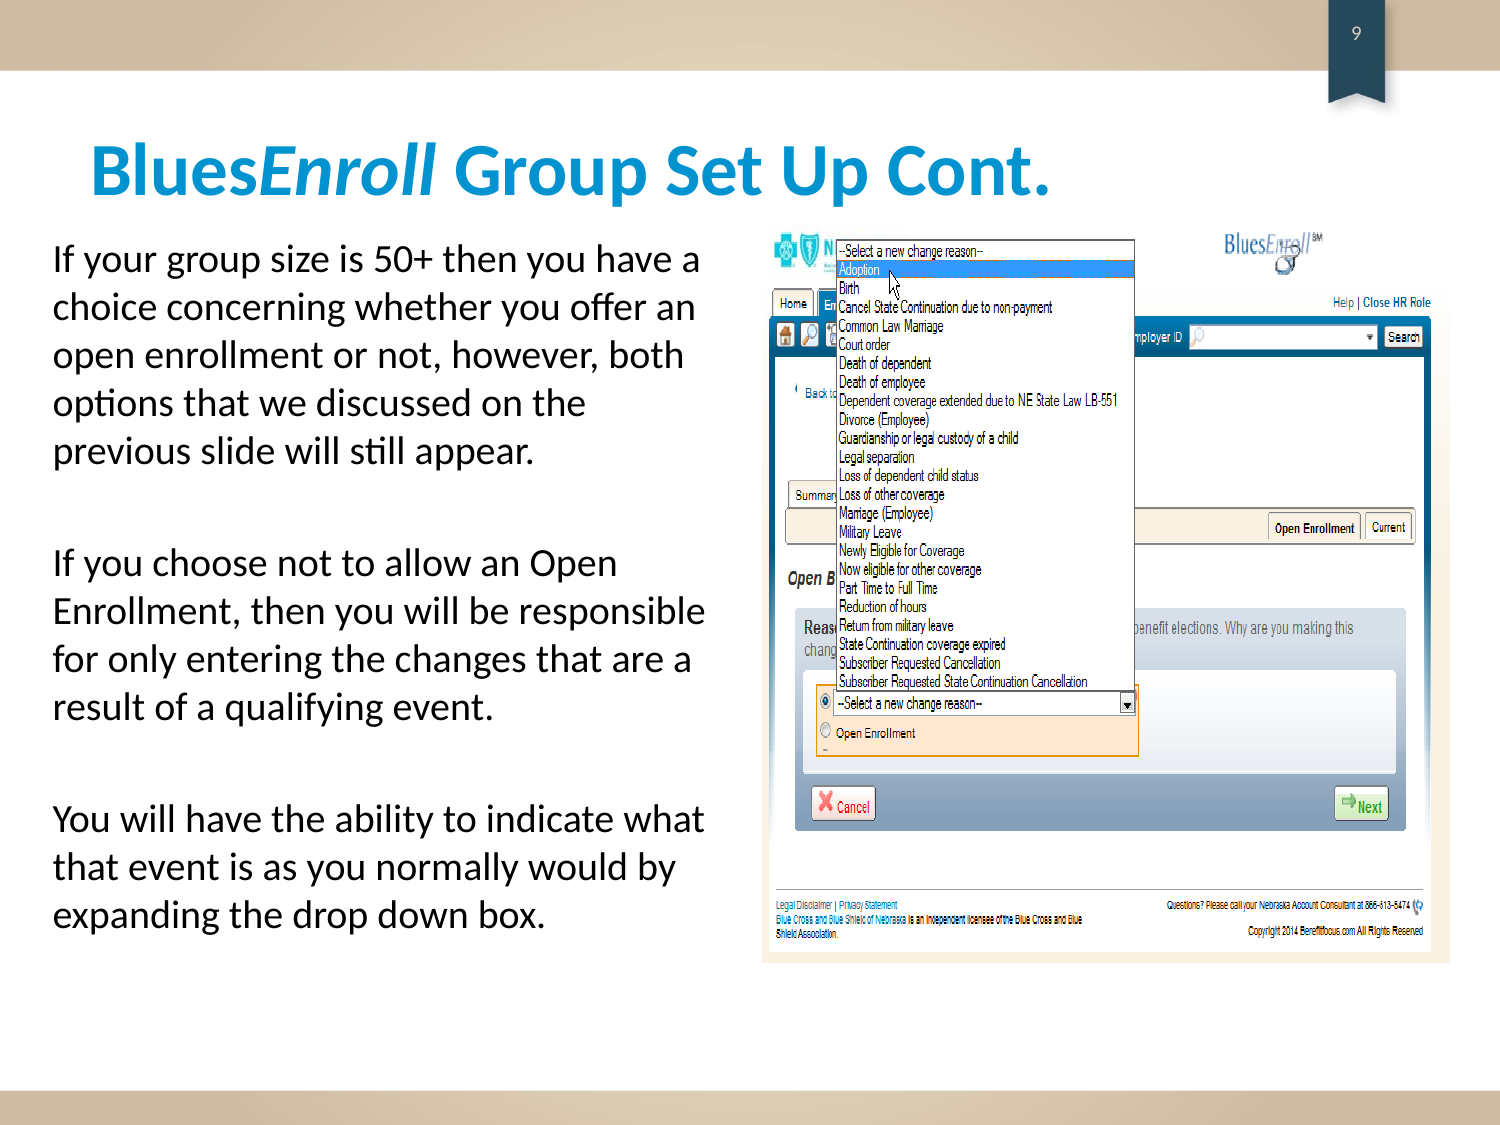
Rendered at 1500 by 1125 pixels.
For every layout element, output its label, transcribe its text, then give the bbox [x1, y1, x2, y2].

title BluesEnroll Group Set Up Cont. [75, 104, 1425, 225]
picture [0, 0, 1500, 1125]
list If your group size is 50+ then you have a choice concerning whether you offer an open enrollment or not, however, both options that we discussed on the previous slide will still appear. If you choose not to allow an Open Enrollment, then you will be responsible for only entering the changes that are a result of a qualifying event. You will have the ability to indicate what that event is as you normally would by expanding the drop down box. [37, 224, 738, 1025]
slide_number 9 [1325, 2, 1388, 63]
